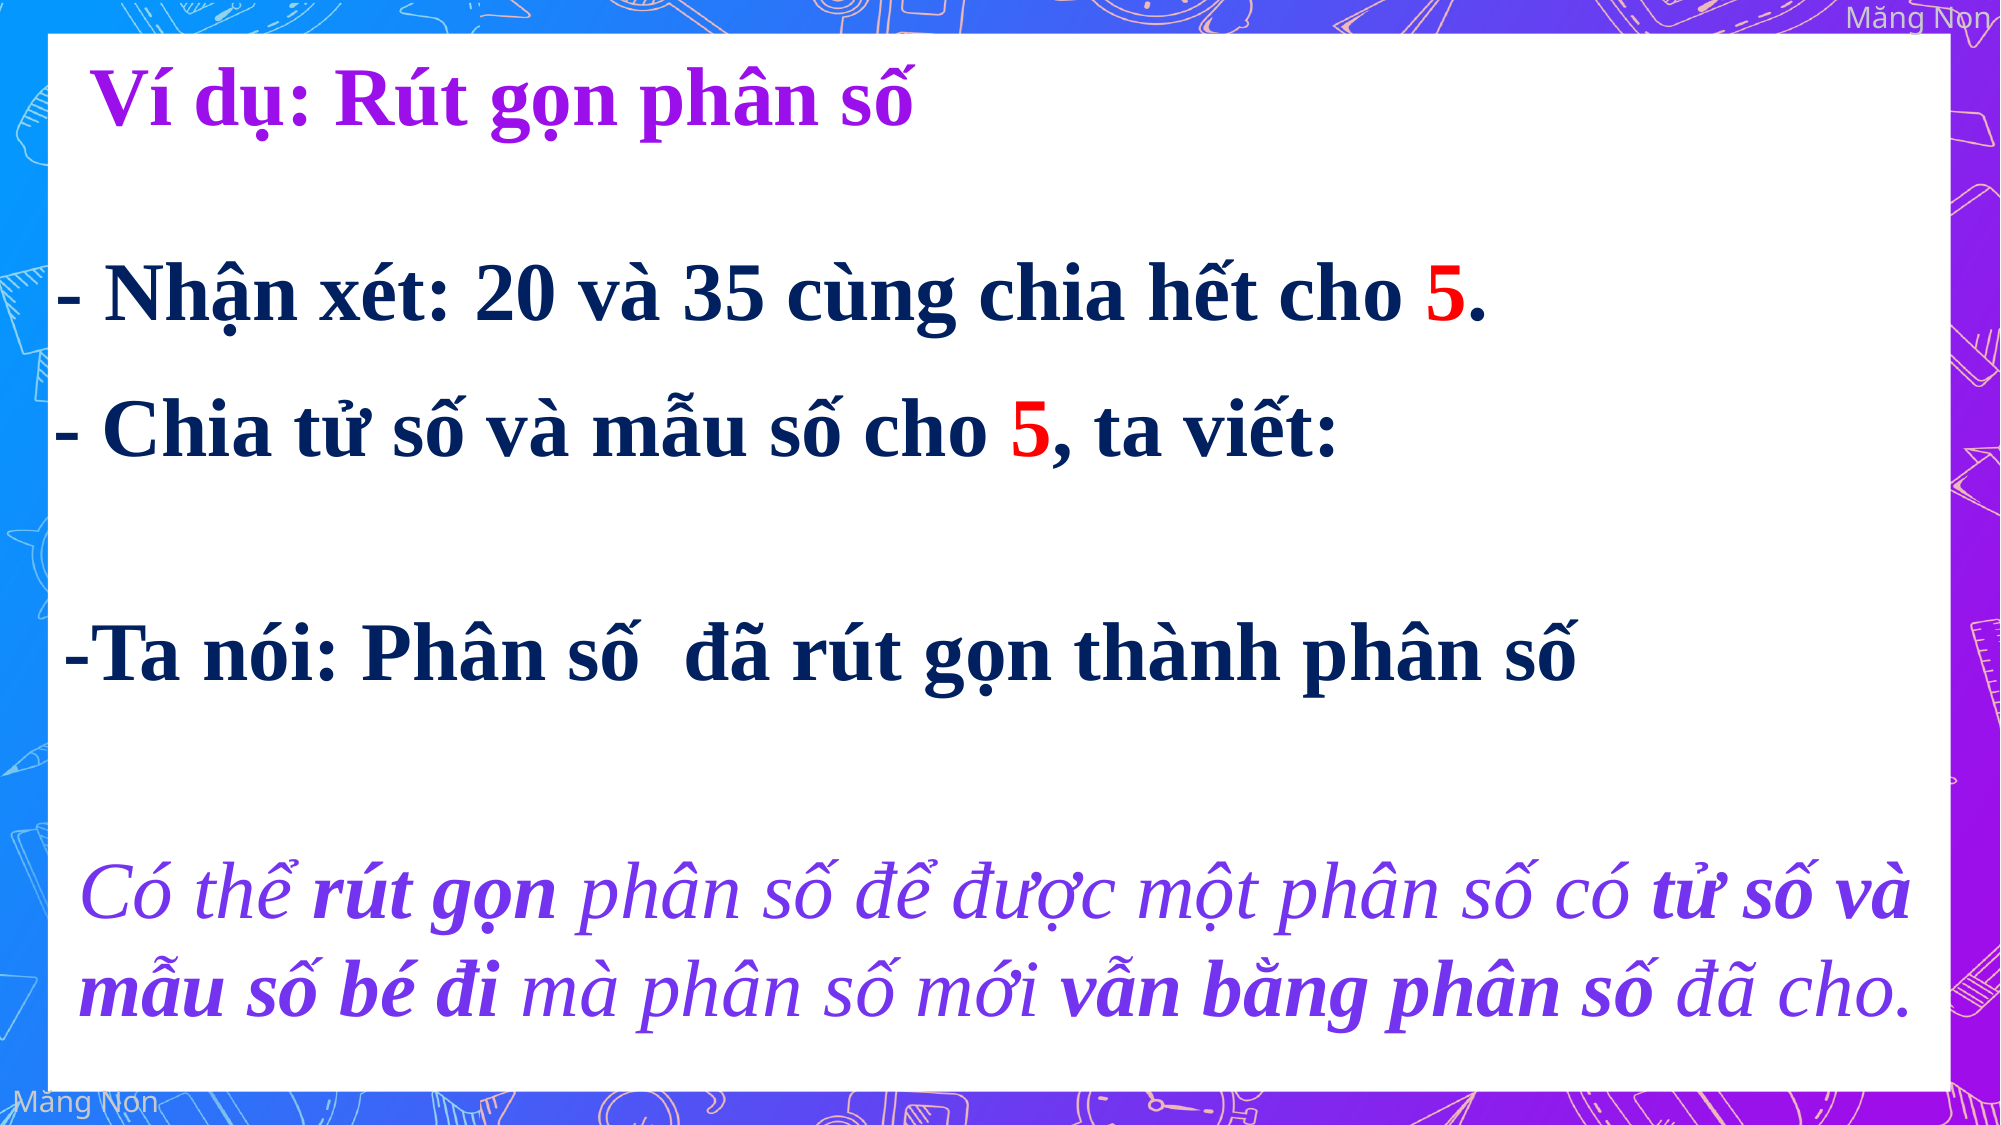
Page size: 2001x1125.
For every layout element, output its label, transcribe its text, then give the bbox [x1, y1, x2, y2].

text_box - Nhận xét: 20 và 35 cùng chia hết cho 5. [40, 229, 1804, 345]
text_box Có thể rút gọn phân số để được một phân số có tử số và mẫu số bé đi mà phân số mới vẫn bằng phân số đã cho. [63, 829, 1933, 1040]
picture [0, 0, 2000, 1125]
